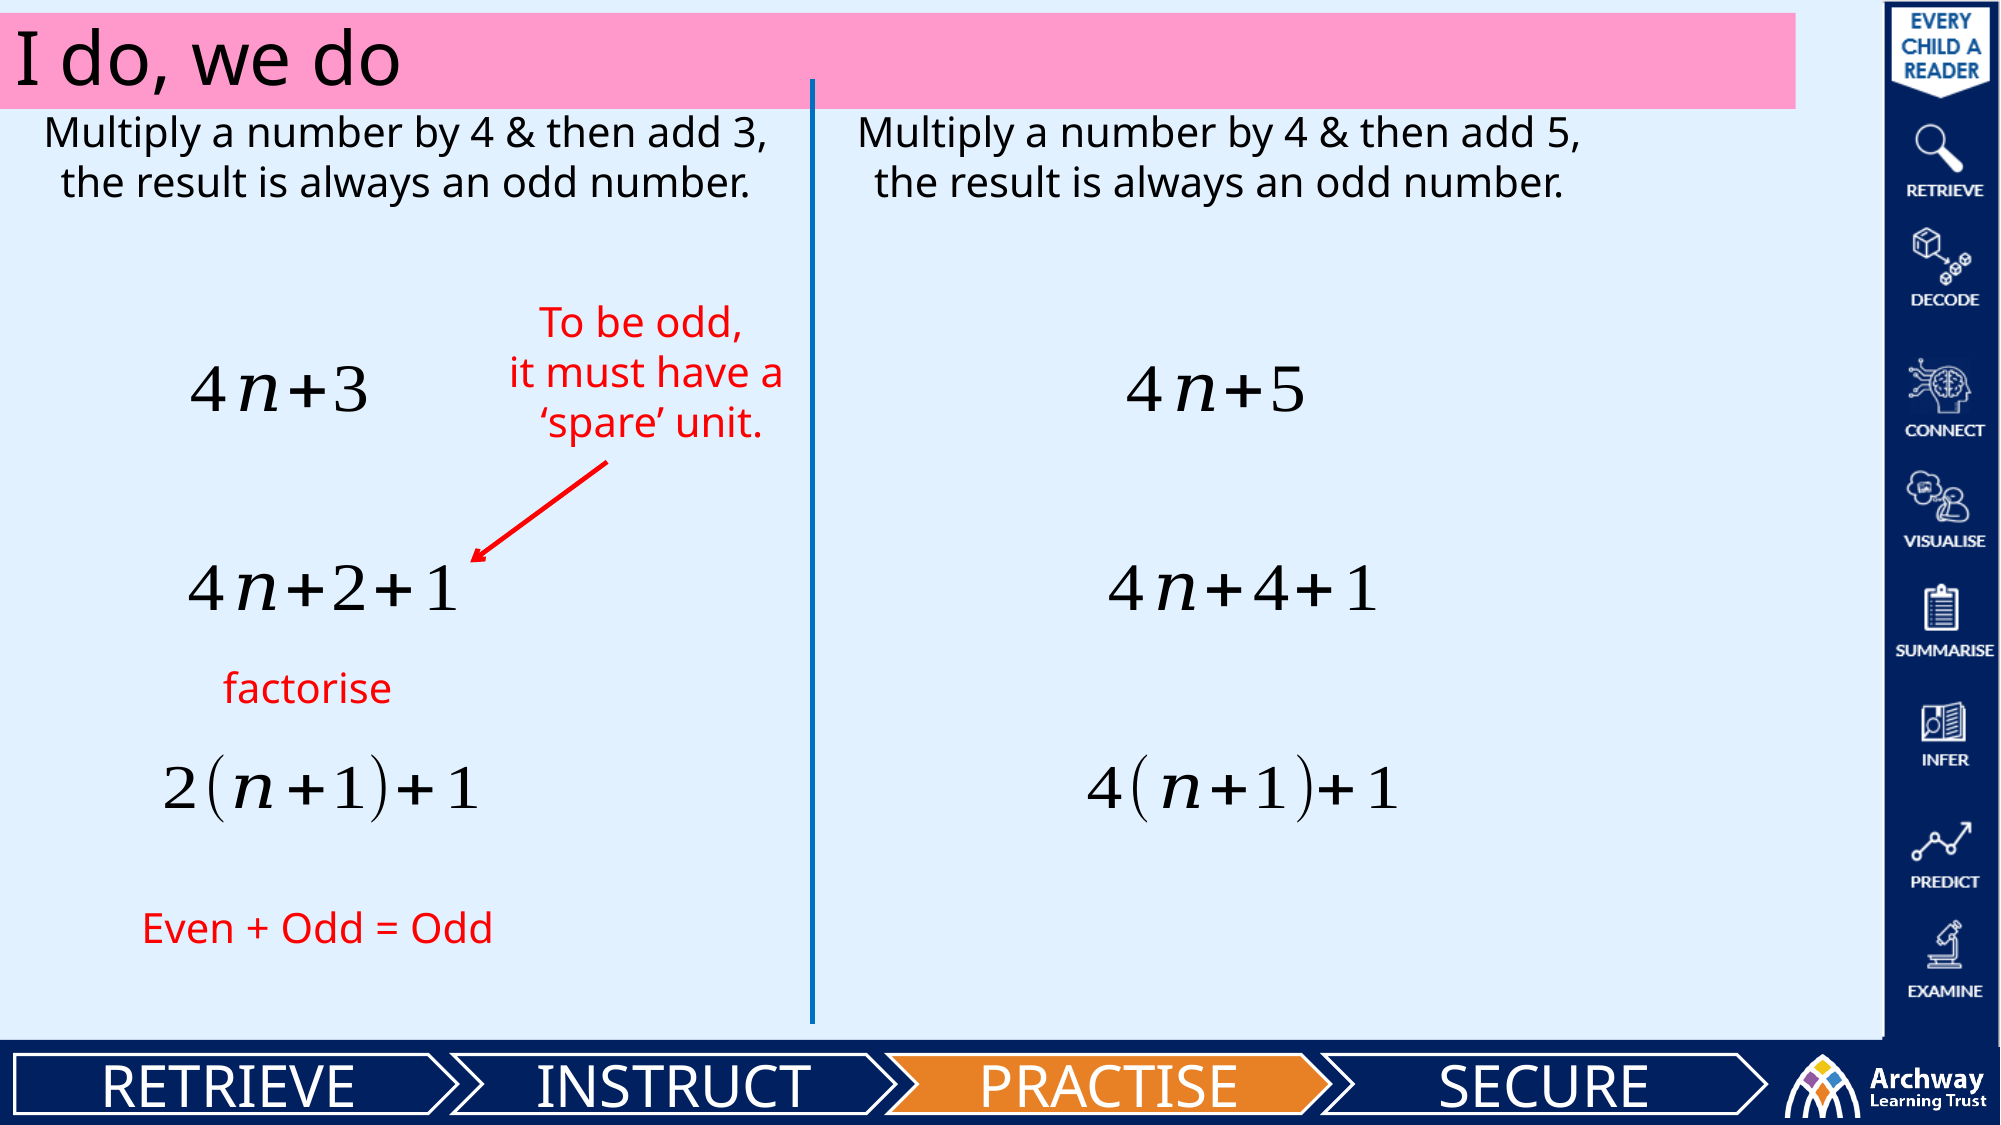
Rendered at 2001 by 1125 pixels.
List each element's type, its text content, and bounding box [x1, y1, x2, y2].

text_box Multiply a number by 4 & then add 5, the result is always an odd number. [842, 98, 1597, 213]
text_box Even + Odd = Odd [126, 894, 509, 959]
list I do, we do [0, 12, 1796, 109]
text_box Multiply a number by 4 & then add 3, the result is always an odd number. [28, 98, 784, 213]
text_box factorise [208, 654, 408, 720]
text_box To be odd, it must have a ‘spare’ unit. [494, 288, 800, 454]
text_box [470, 461, 608, 563]
picture [1882, 0, 2000, 1047]
picture [1783, 1053, 1987, 1118]
